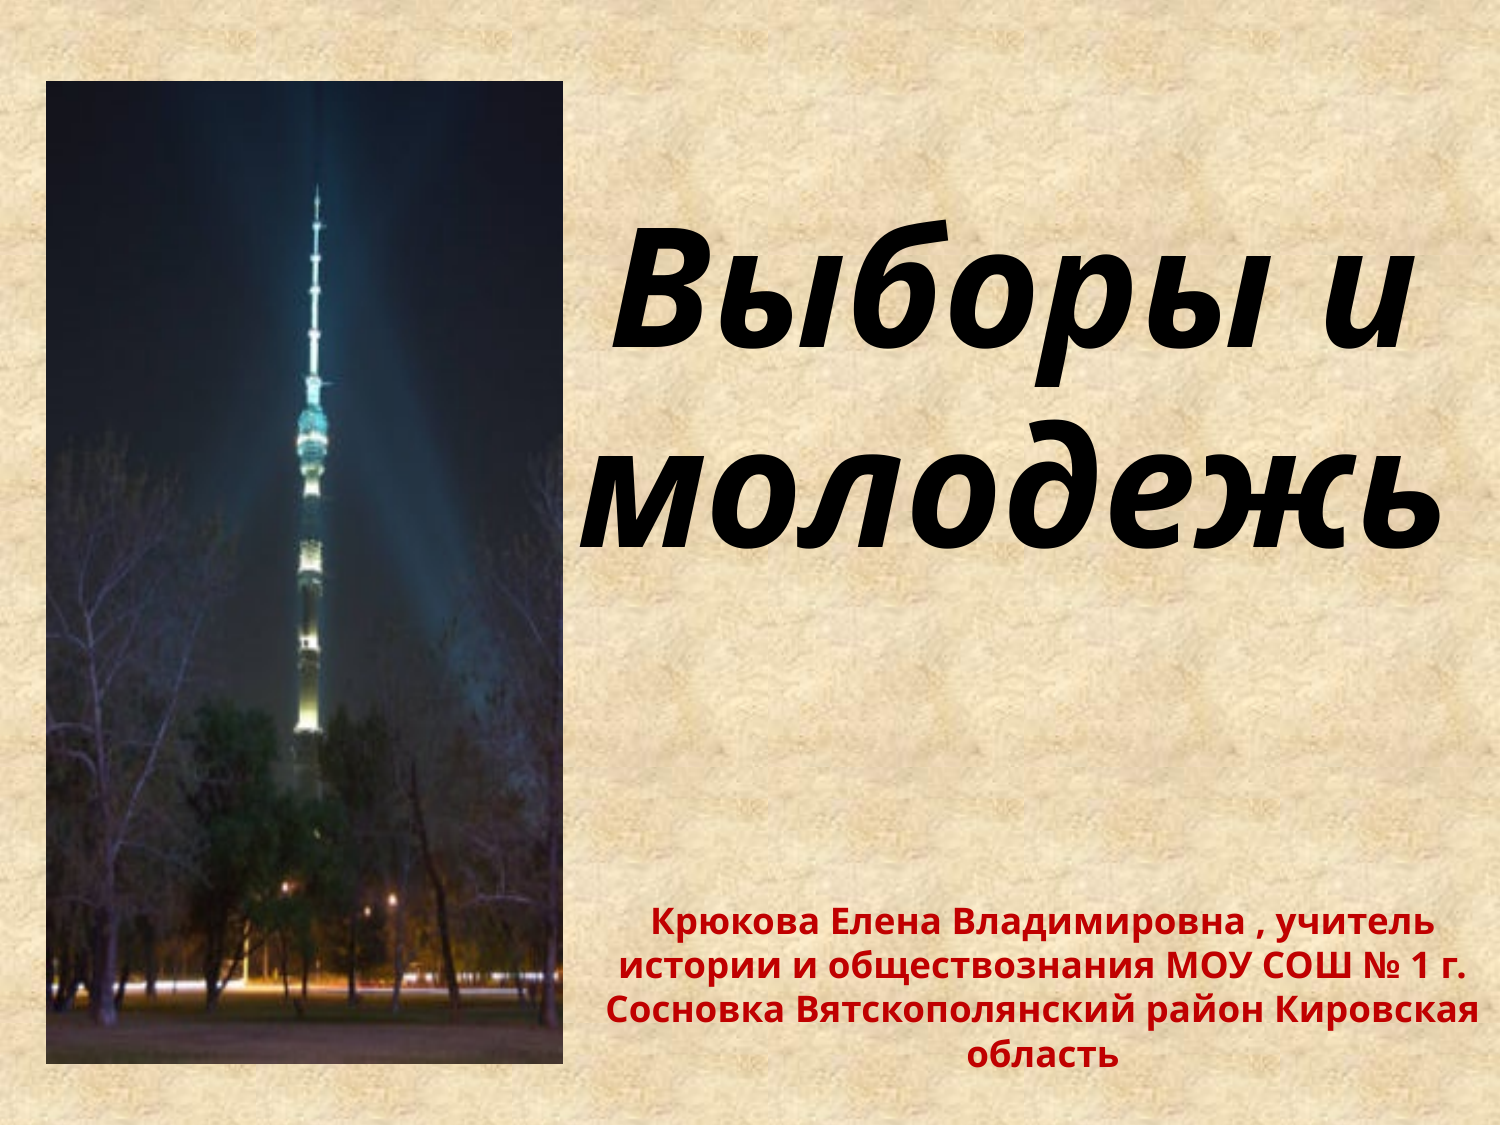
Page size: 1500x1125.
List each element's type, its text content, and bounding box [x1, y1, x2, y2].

subtitle Крюкова Елена Владимировна , учитель истории и обществознания МОУ СОШ № 1 г. Сосновка Вятскополянский район Кировская область [585, 890, 1500, 1085]
picture [0, 0, 1500, 1125]
title Выборы и молодежь [566, 105, 1500, 657]
